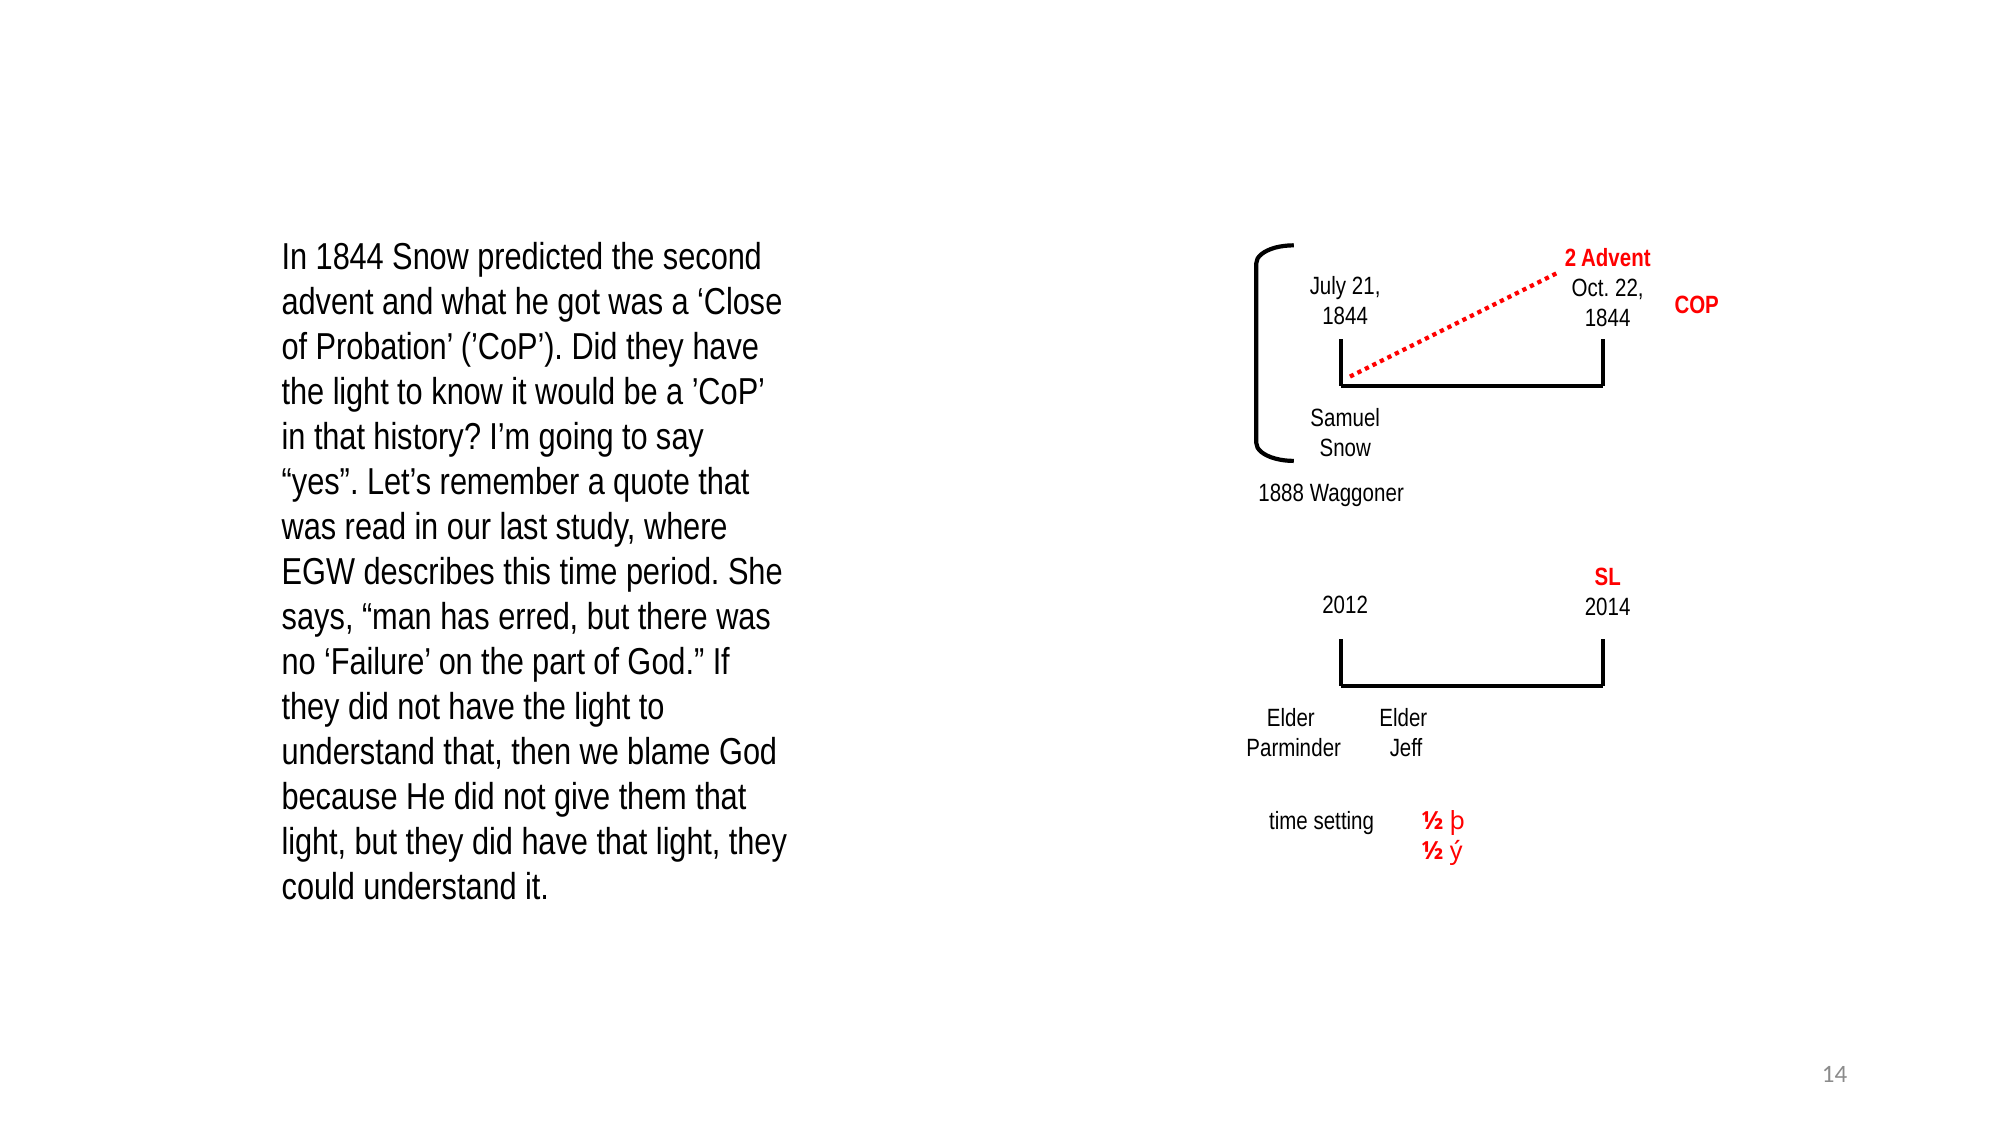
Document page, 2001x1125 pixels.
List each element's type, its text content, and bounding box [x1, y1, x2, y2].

text_box In 1844 Snow predicted the second advent and what he got was a ‘Close of Probation’ (’CoP’). Did they have the light to know it would be a ’CoP’ in that history? I’m going to say “yes”. Let’s remember a quote that was read in our last study, where EGW describes this time period. She says, “man has erred, but there was no ‘Failure’ on the part of God.” If they did not have the light to understand that, then we blame God because He did not give them that light, but they did have that light, they could understand it. [266, 224, 803, 915]
text_box [1228, 207, 1735, 921]
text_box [1237, 235, 1735, 911]
slide_number 14 [1412, 1042, 1863, 1103]
